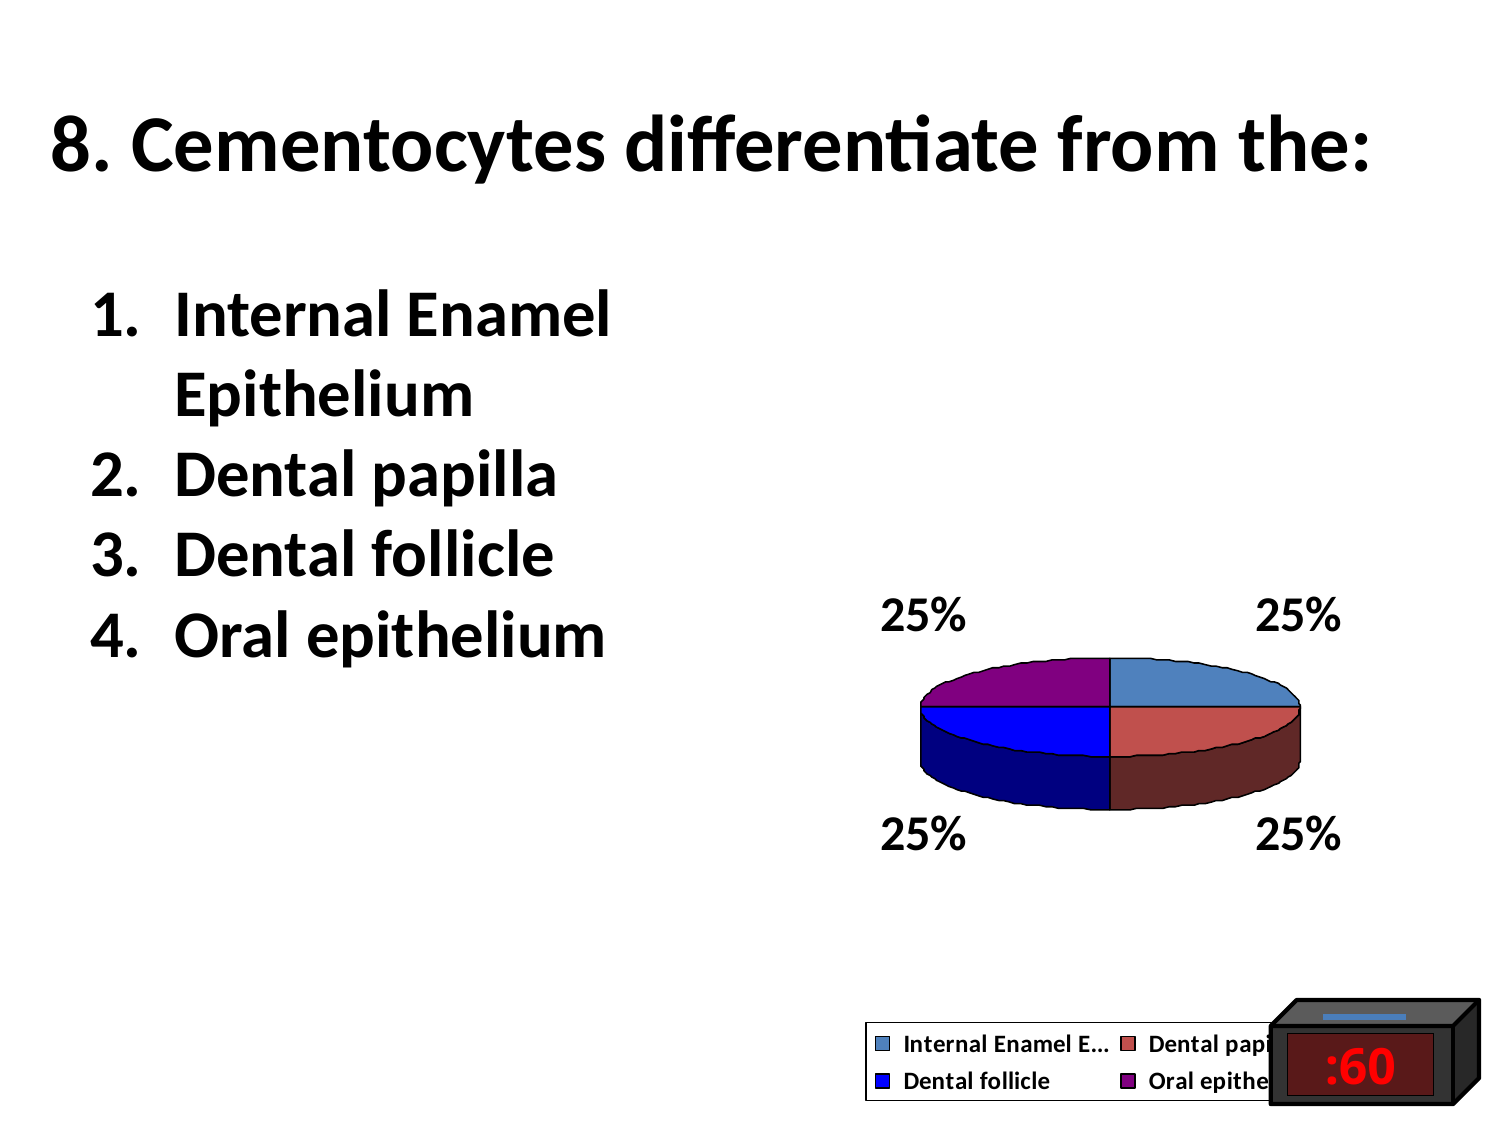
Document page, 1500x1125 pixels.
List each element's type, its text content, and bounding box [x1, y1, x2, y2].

title 8. Cementocytes differentiate from the: [0, 45, 1425, 233]
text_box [726, 439, 1500, 1115]
list Internal Enamel Epithelium Dental papilla Dental follicle Oral epithelium [75, 262, 750, 1005]
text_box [1270, 999, 1480, 1105]
